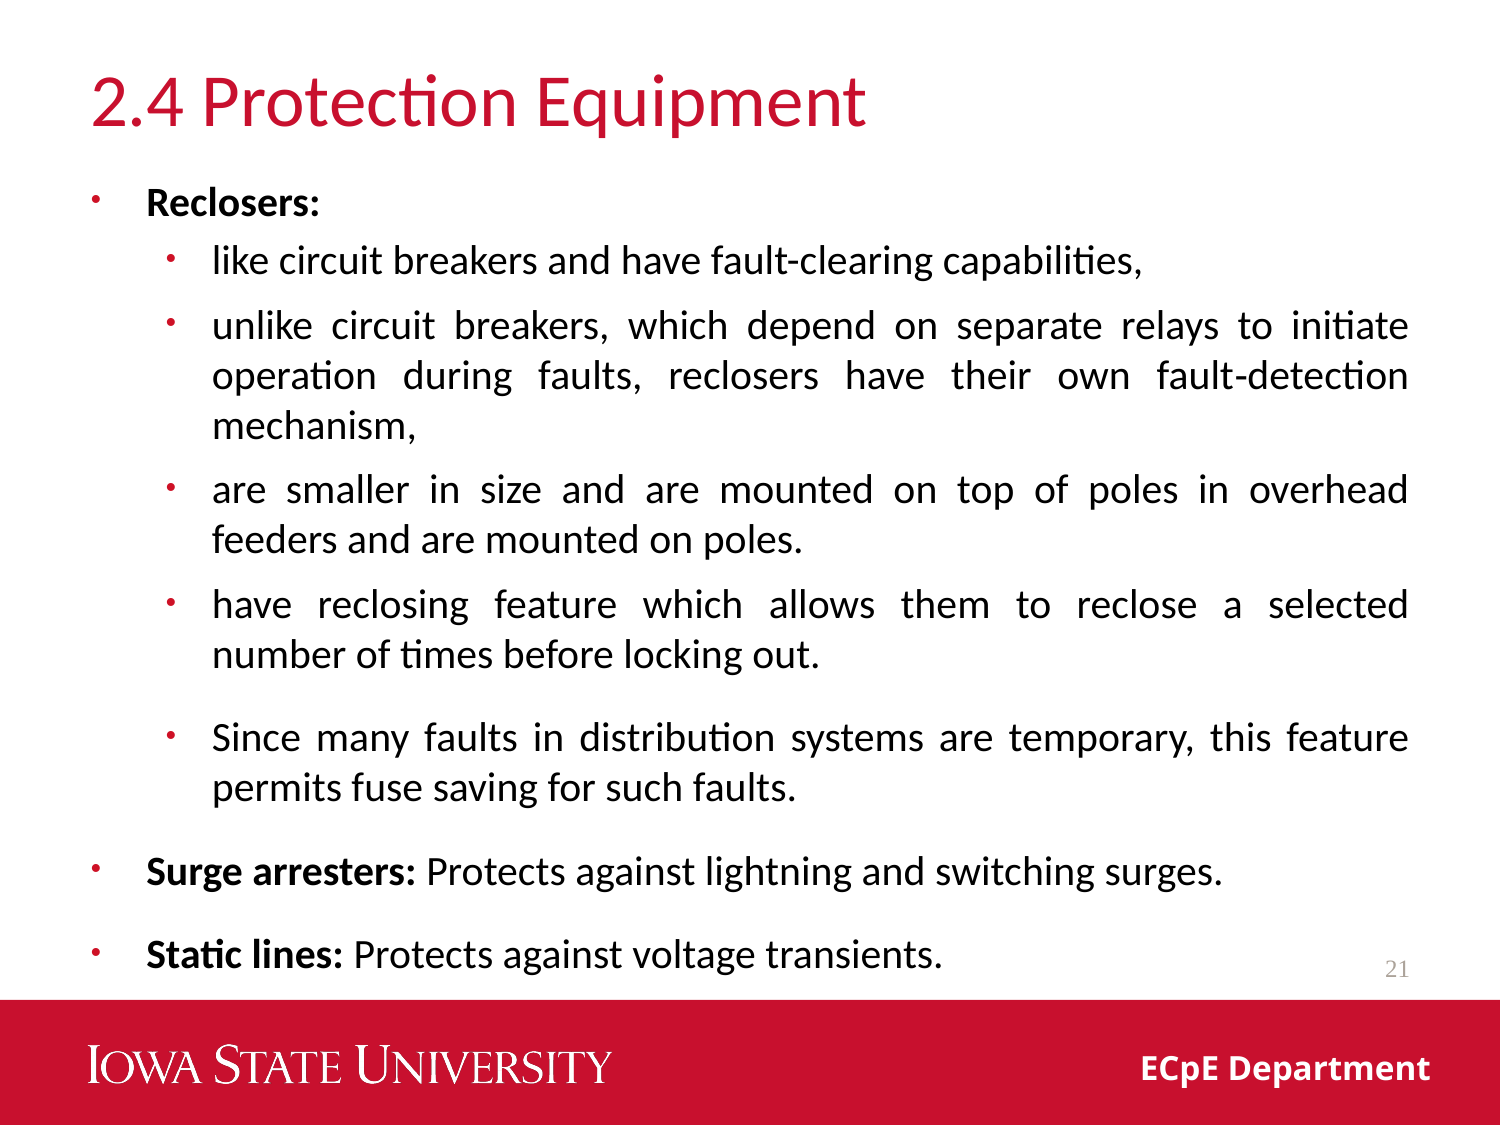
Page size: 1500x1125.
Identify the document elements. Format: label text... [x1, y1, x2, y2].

picture [87, 1044, 613, 1088]
list Reclosers: like circuit breakers and have fault-clearing capabilities, unlike circuit breakers, which depend on separate relays to initiate operation during faults, reclosers have their own fault‐detection mechanism, are smaller in size and are mounted on top of poles in overhead feeders and are mounted on poles. have reclosing feature which allows them to reclose a selected number of times before locking out. Since many faults in distribution systems are temporary, this feature permits fuse saving for such faults. Surge arresters: Protects against lightning and switching surges. Static lines: Protects against voltage transients. [74, 166, 1426, 998]
slide_number 21 [1074, 937, 1425, 998]
title 2.4 Protection Equipment [74, 24, 1426, 166]
